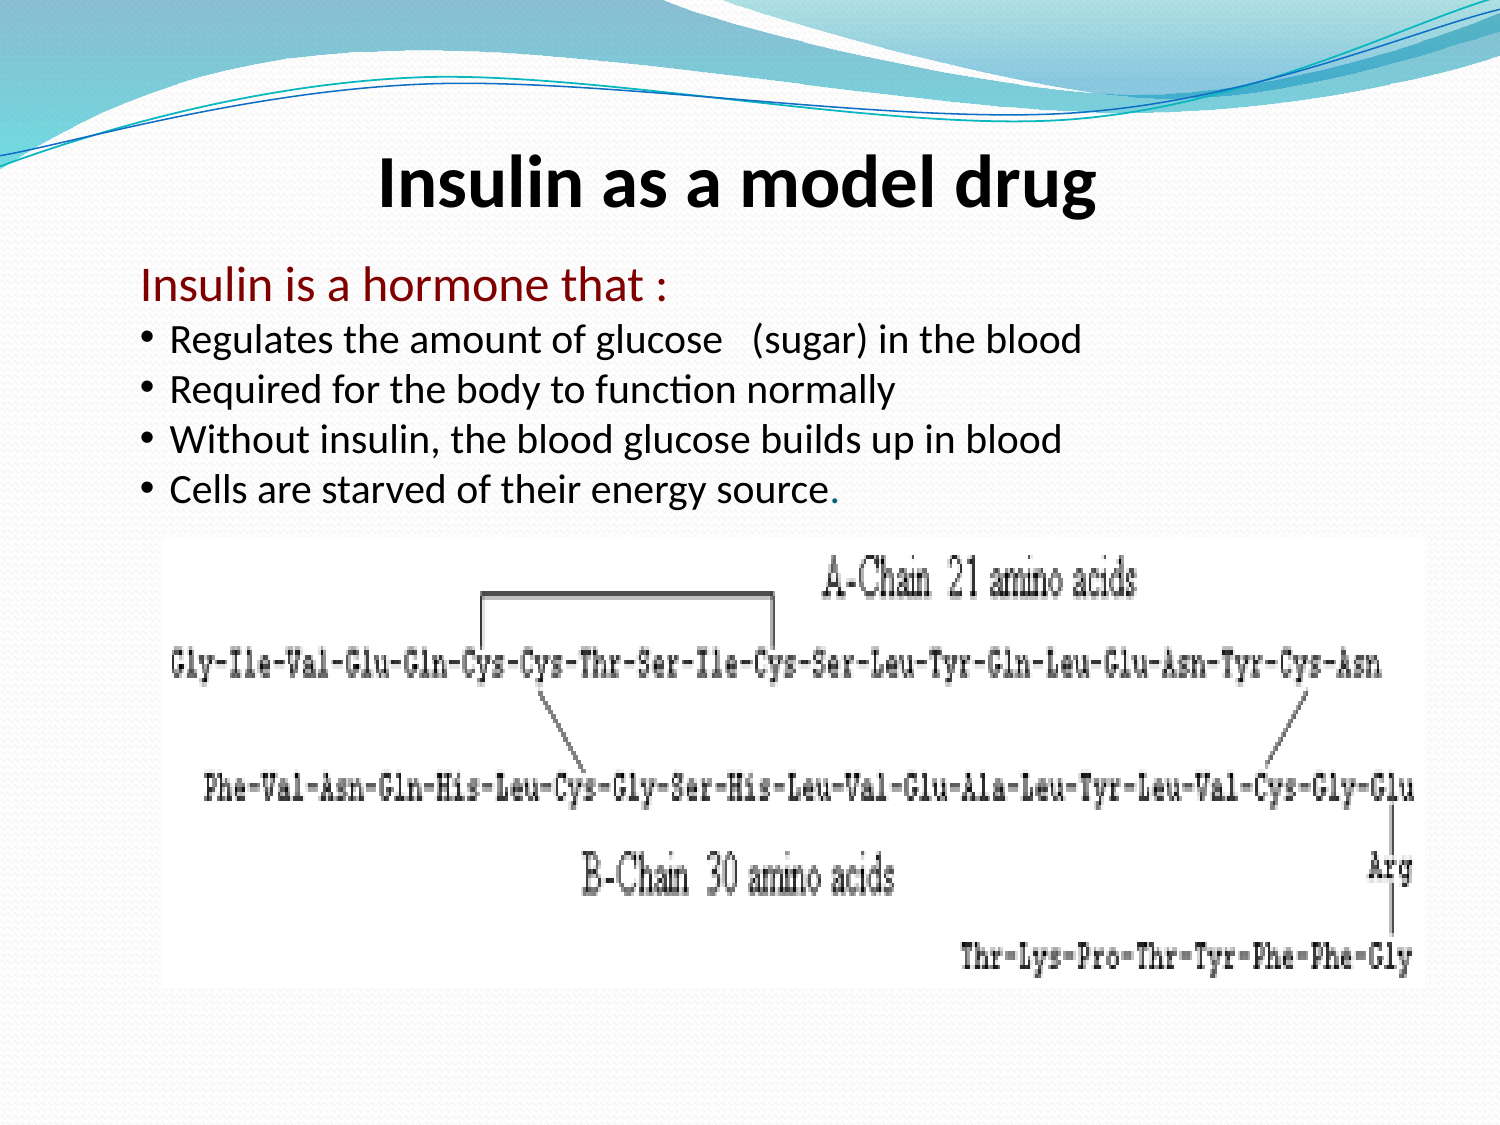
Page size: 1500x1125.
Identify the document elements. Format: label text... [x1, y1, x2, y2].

text_box Insulin is a hormone that : Regulates the amount of glucose (sugar) in the blood Required for the body to function normally Without insulin, the blood glucose builds up in blood Cells are starved of their energy source. [125, 244, 1438, 519]
text_box Insulin as a model drug [337, 124, 1138, 230]
picture [162, 537, 1426, 988]
